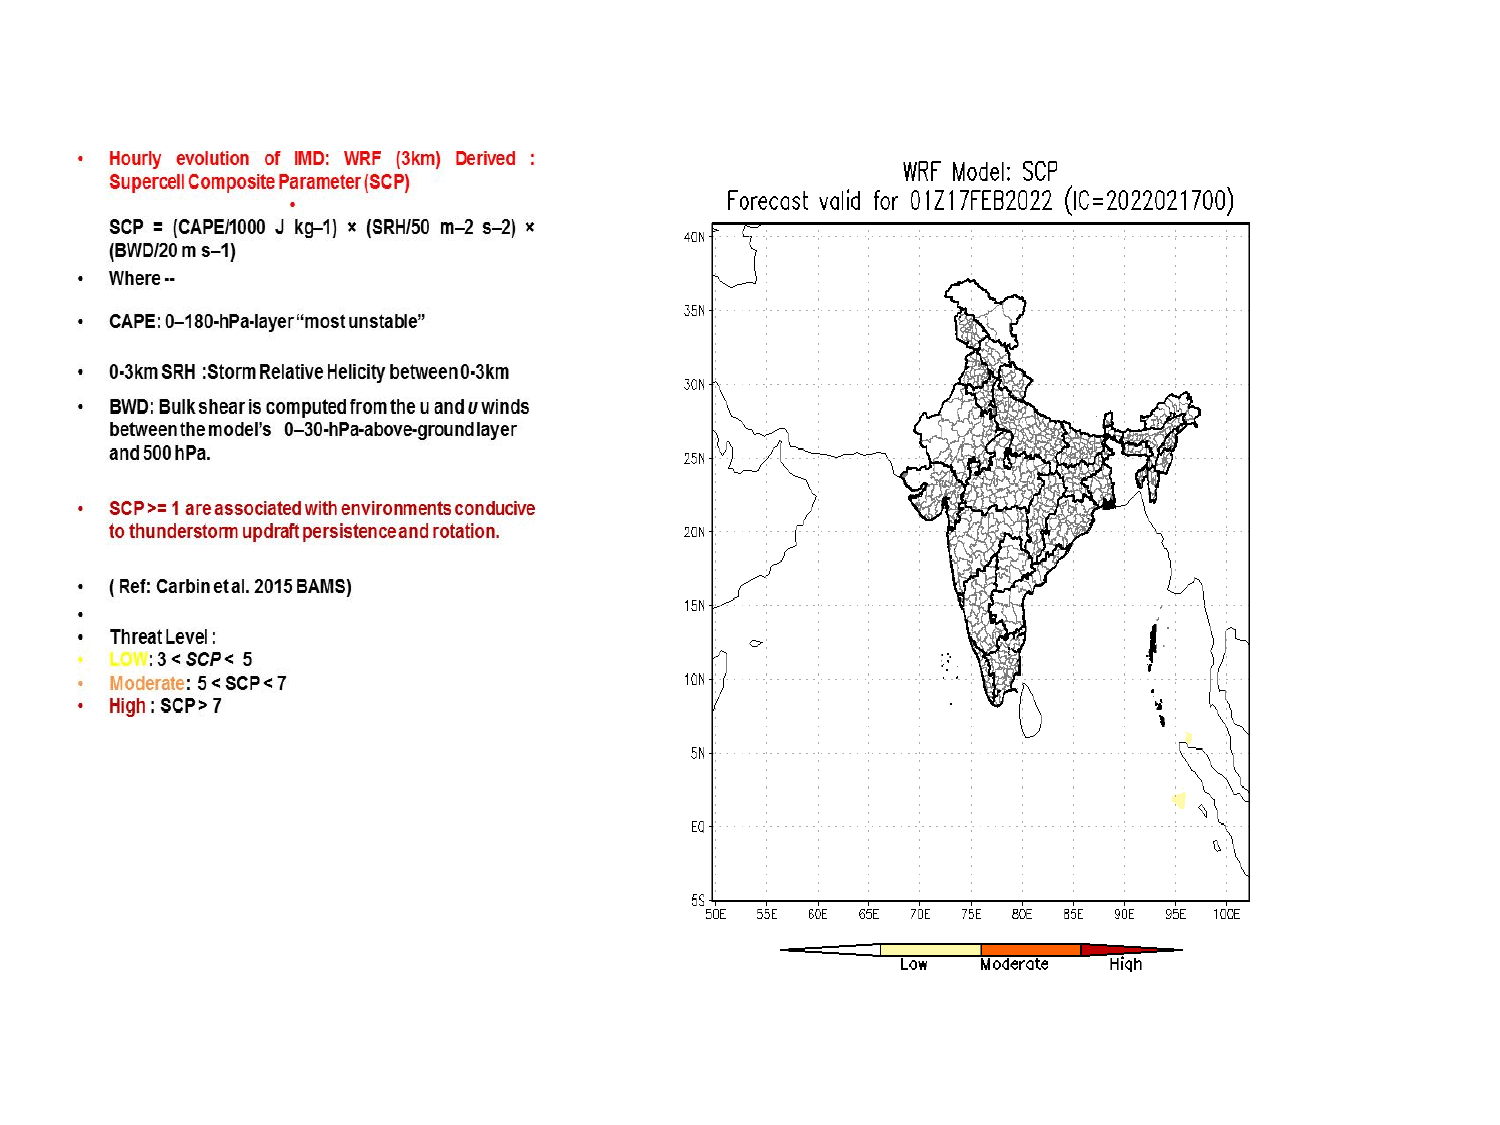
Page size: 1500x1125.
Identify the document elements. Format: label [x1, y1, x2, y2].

picture [74, 149, 1426, 976]
